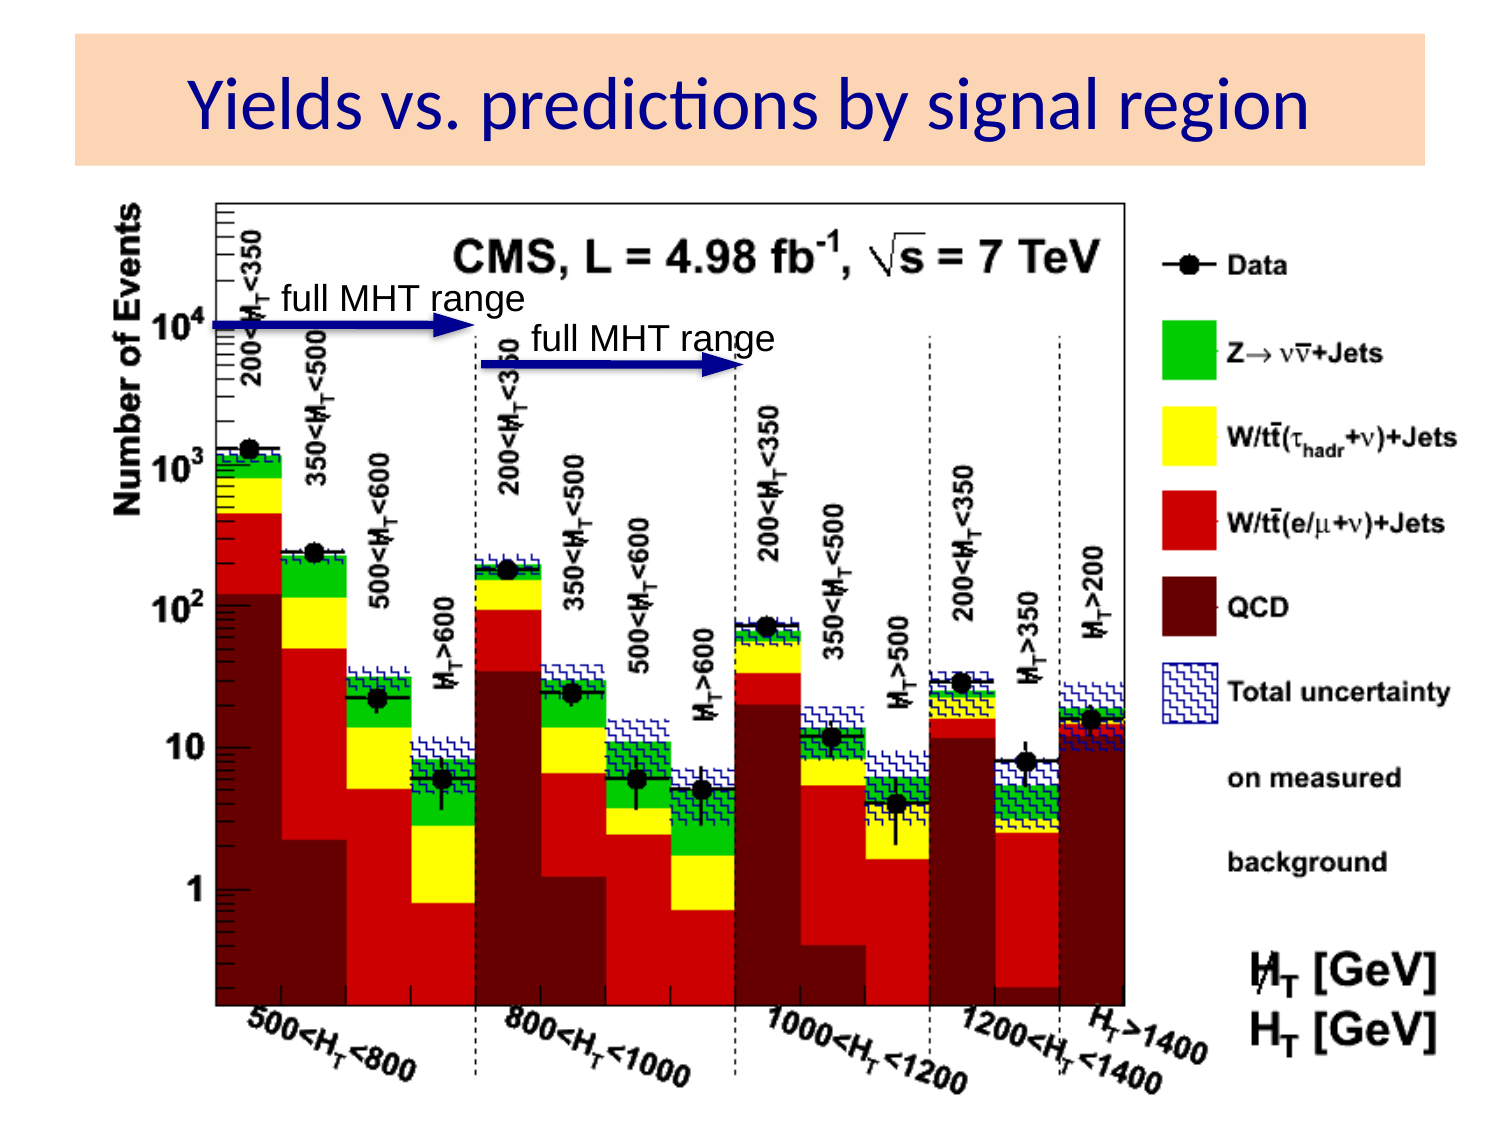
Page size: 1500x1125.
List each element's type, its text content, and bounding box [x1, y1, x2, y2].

picture [76, 102, 1474, 1107]
title Yields vs. predictions by signal region [74, 33, 1426, 103]
